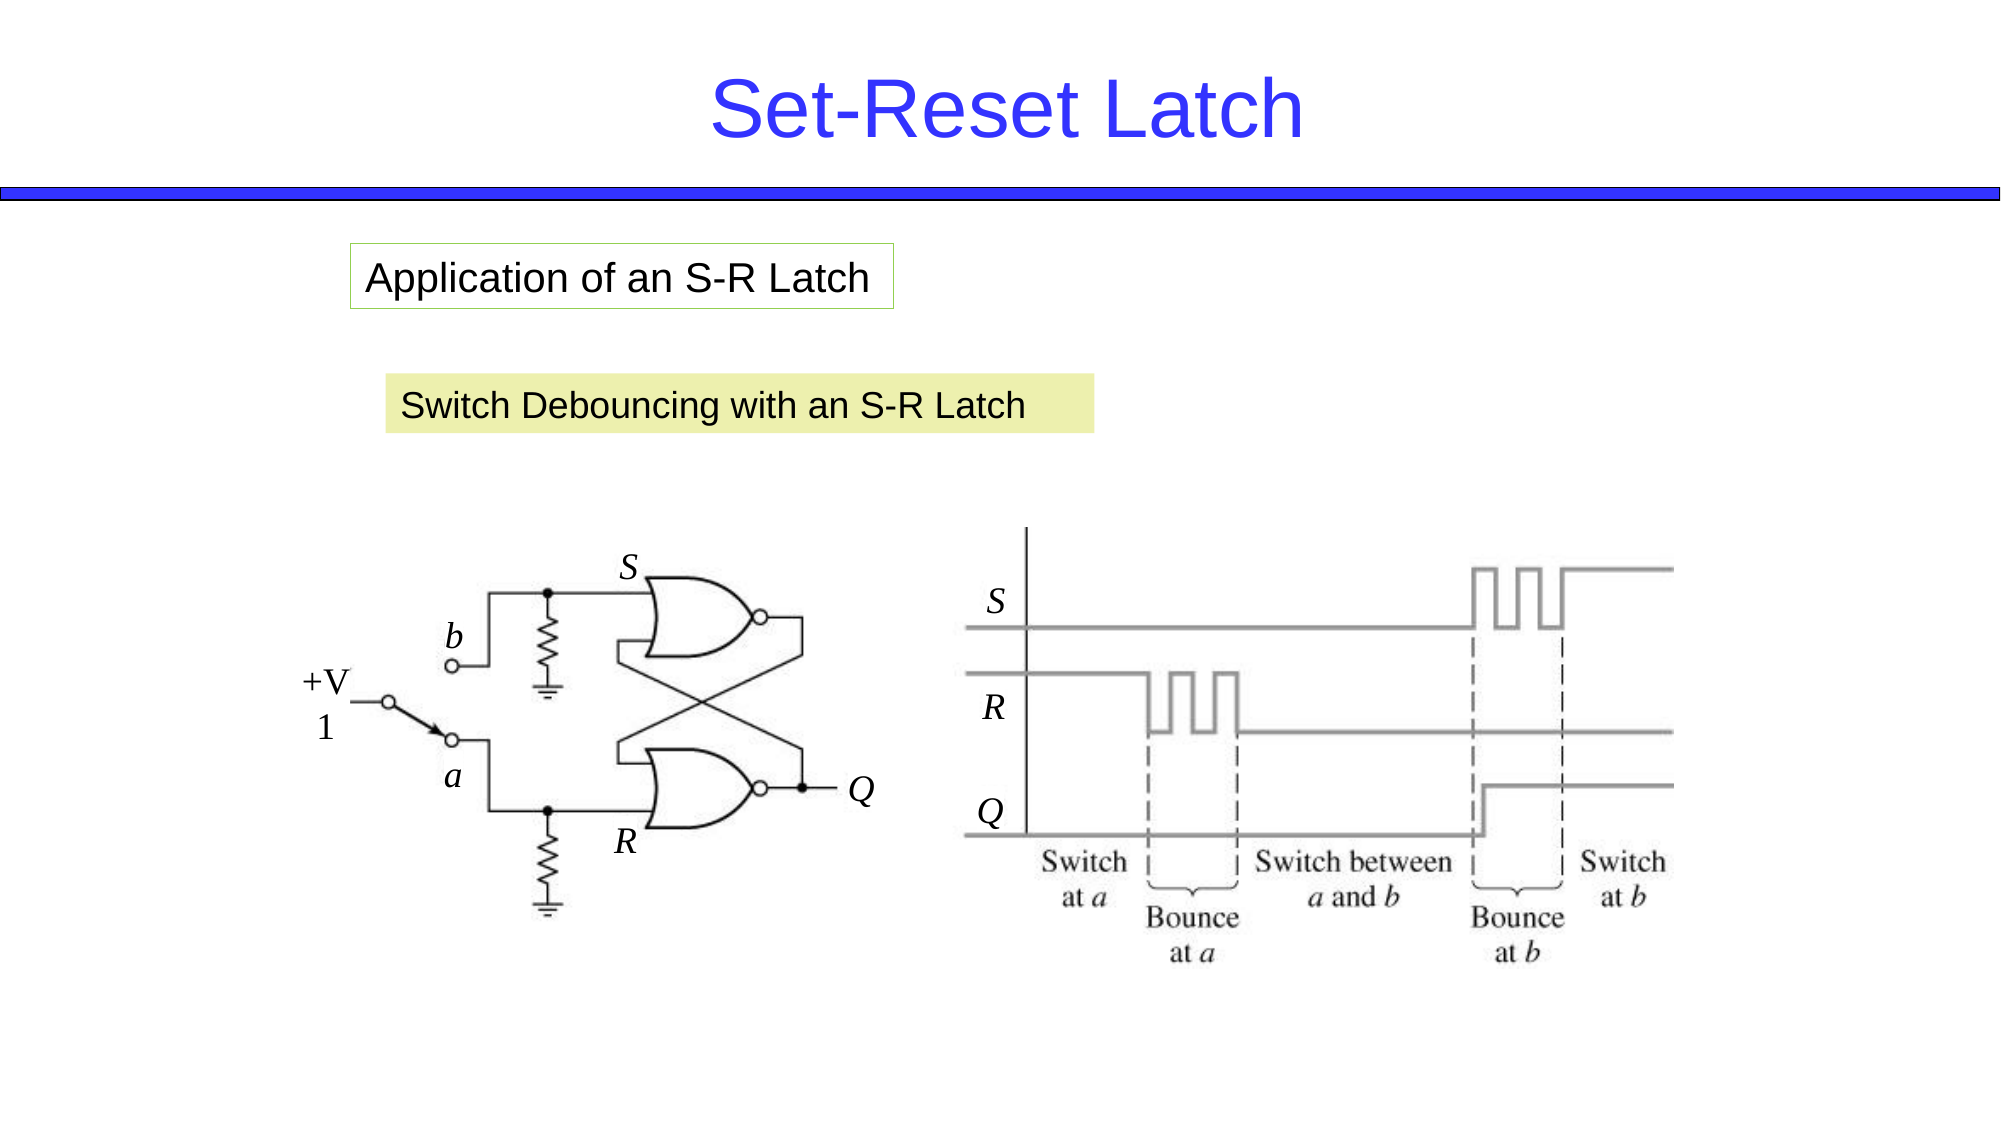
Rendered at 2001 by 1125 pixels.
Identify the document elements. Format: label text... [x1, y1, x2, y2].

text_box Application of an S-R Latch [350, 243, 894, 309]
title Set-Reset Latch [295, 45, 1721, 177]
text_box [301, 526, 1674, 969]
text_box Switch Debouncing with an S-R Latch [385, 373, 1095, 434]
